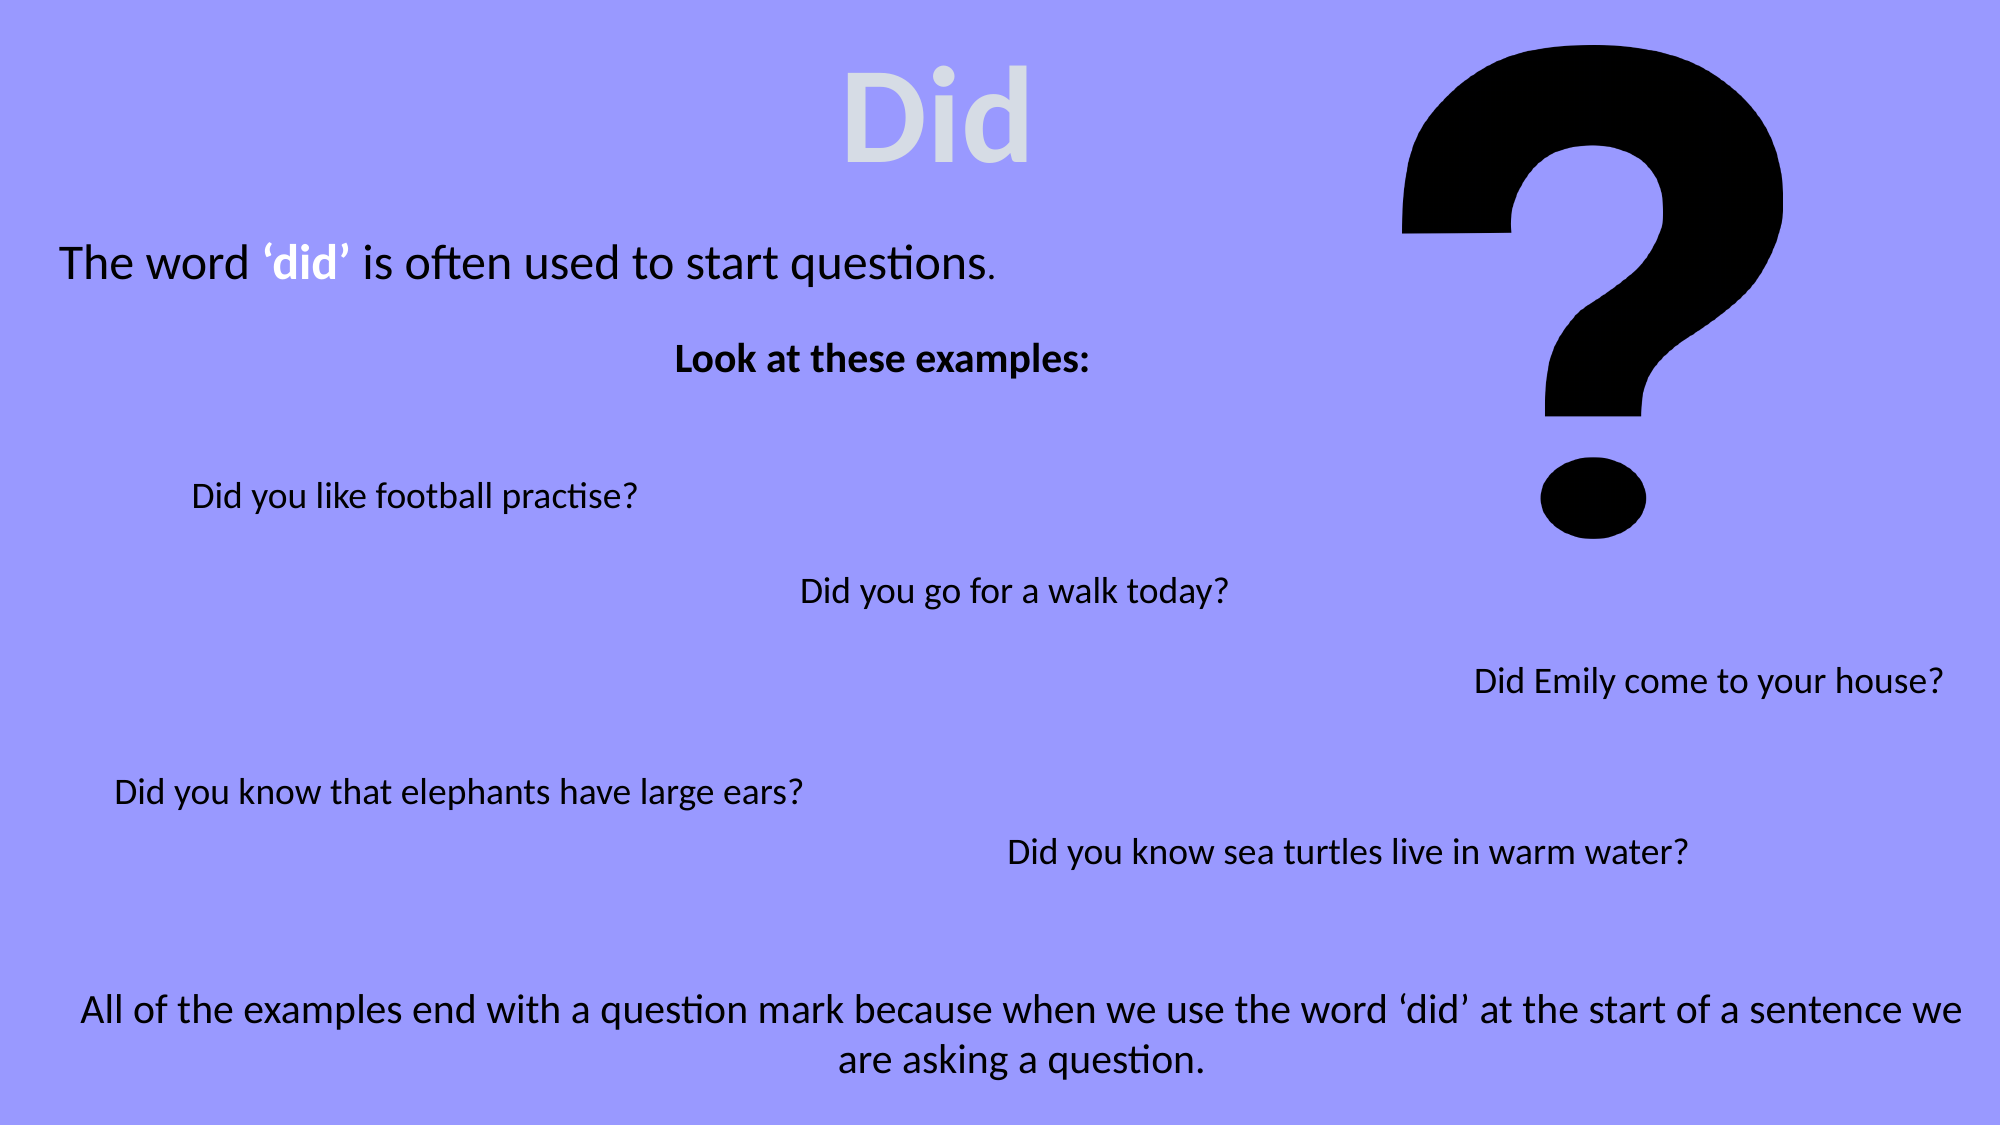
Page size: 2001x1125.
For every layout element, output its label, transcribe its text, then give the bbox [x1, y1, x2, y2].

text_box All of the examples end with a question mark because when we use the word ‘did’ at the start of a sentence we are asking a question. [40, 974, 2000, 1090]
text_box Did you know sea turtles live in warm water? [992, 820, 1706, 880]
text_box Look at these examples: [660, 323, 1106, 388]
text_box Did [825, 17, 1076, 198]
picture [1402, 45, 1783, 539]
text_box Did Emily come to your house? [1459, 649, 1961, 709]
text_box The word ‘did’ is often used to start questions. [44, 222, 1012, 297]
text_box Did you know that elephants have large ears? [99, 759, 821, 820]
text_box Did you like football practise? [176, 463, 655, 523]
text_box Did you go for a walk today? [785, 558, 1246, 619]
